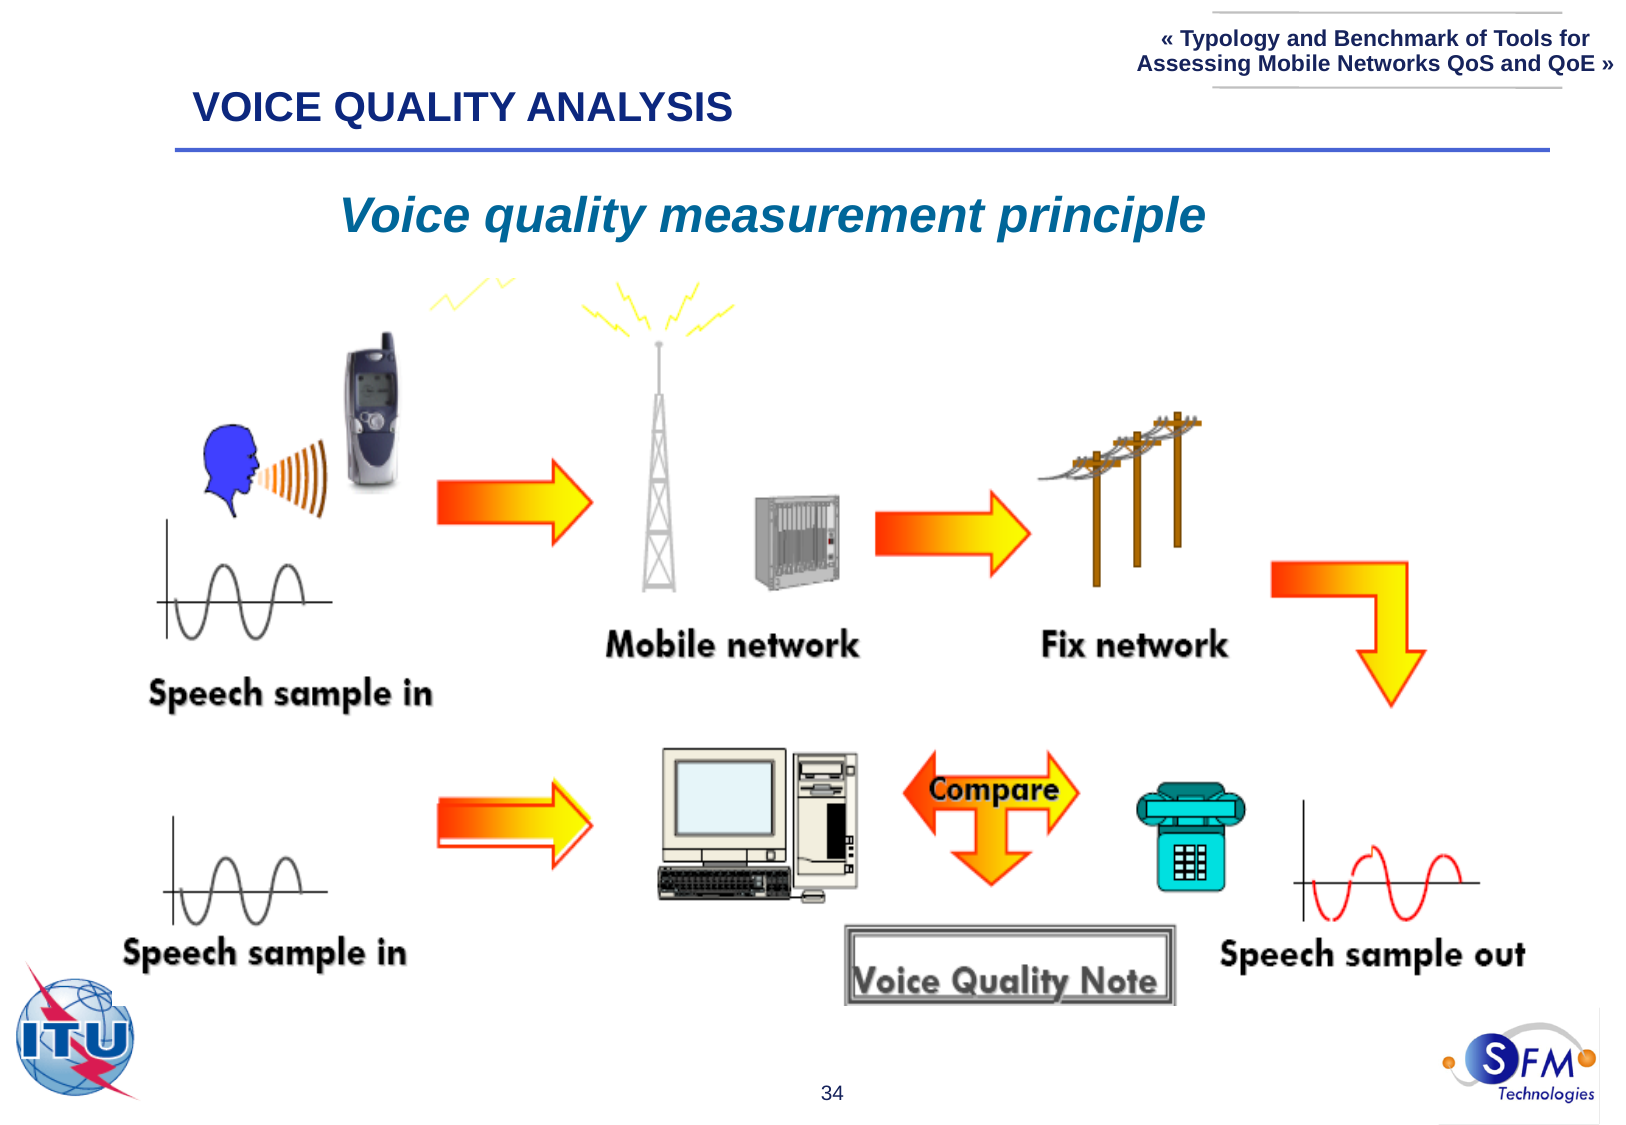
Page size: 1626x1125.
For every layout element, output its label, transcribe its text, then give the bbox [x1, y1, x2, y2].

text_box [16, 11, 1587, 247]
text_box Voice quality measurement principle [324, 181, 1316, 251]
text_box voice quality Analysis [177, 76, 1169, 139]
picture [15, 278, 1600, 1125]
